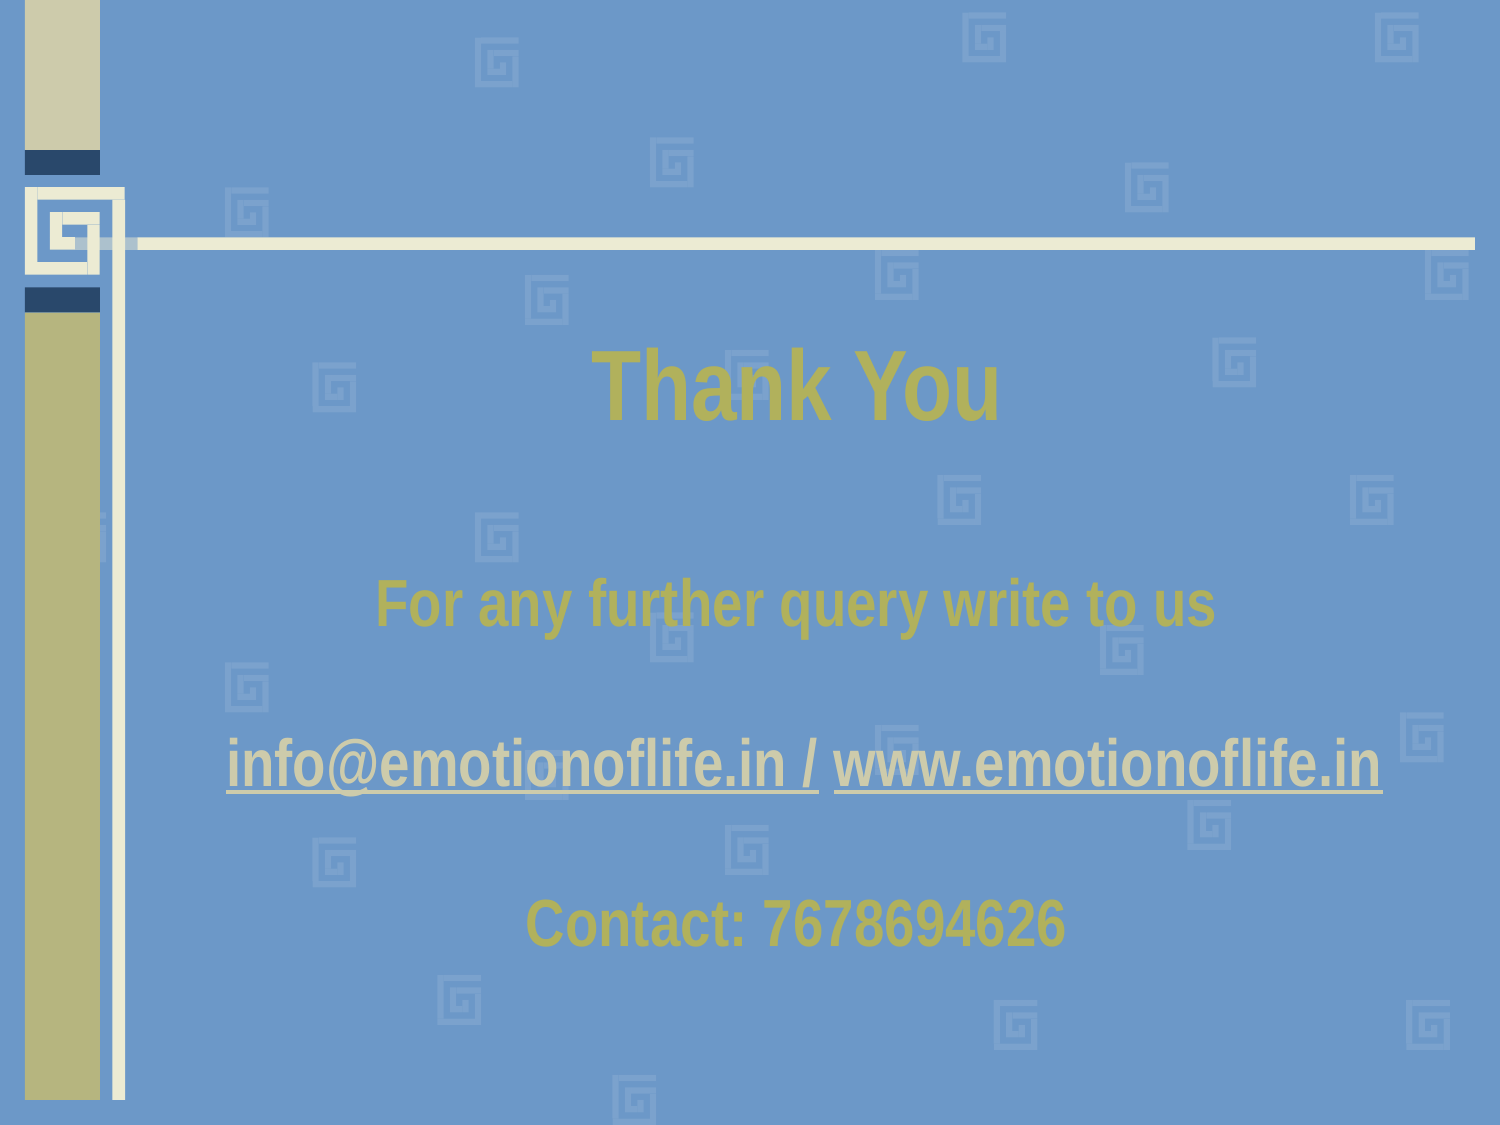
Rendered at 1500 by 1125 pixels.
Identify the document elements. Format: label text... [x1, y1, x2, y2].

text_box Thank You For any further query write to us info@emotionoflife.in / www.emotionoflife.in Contact: 7678694626 [187, 312, 1407, 968]
